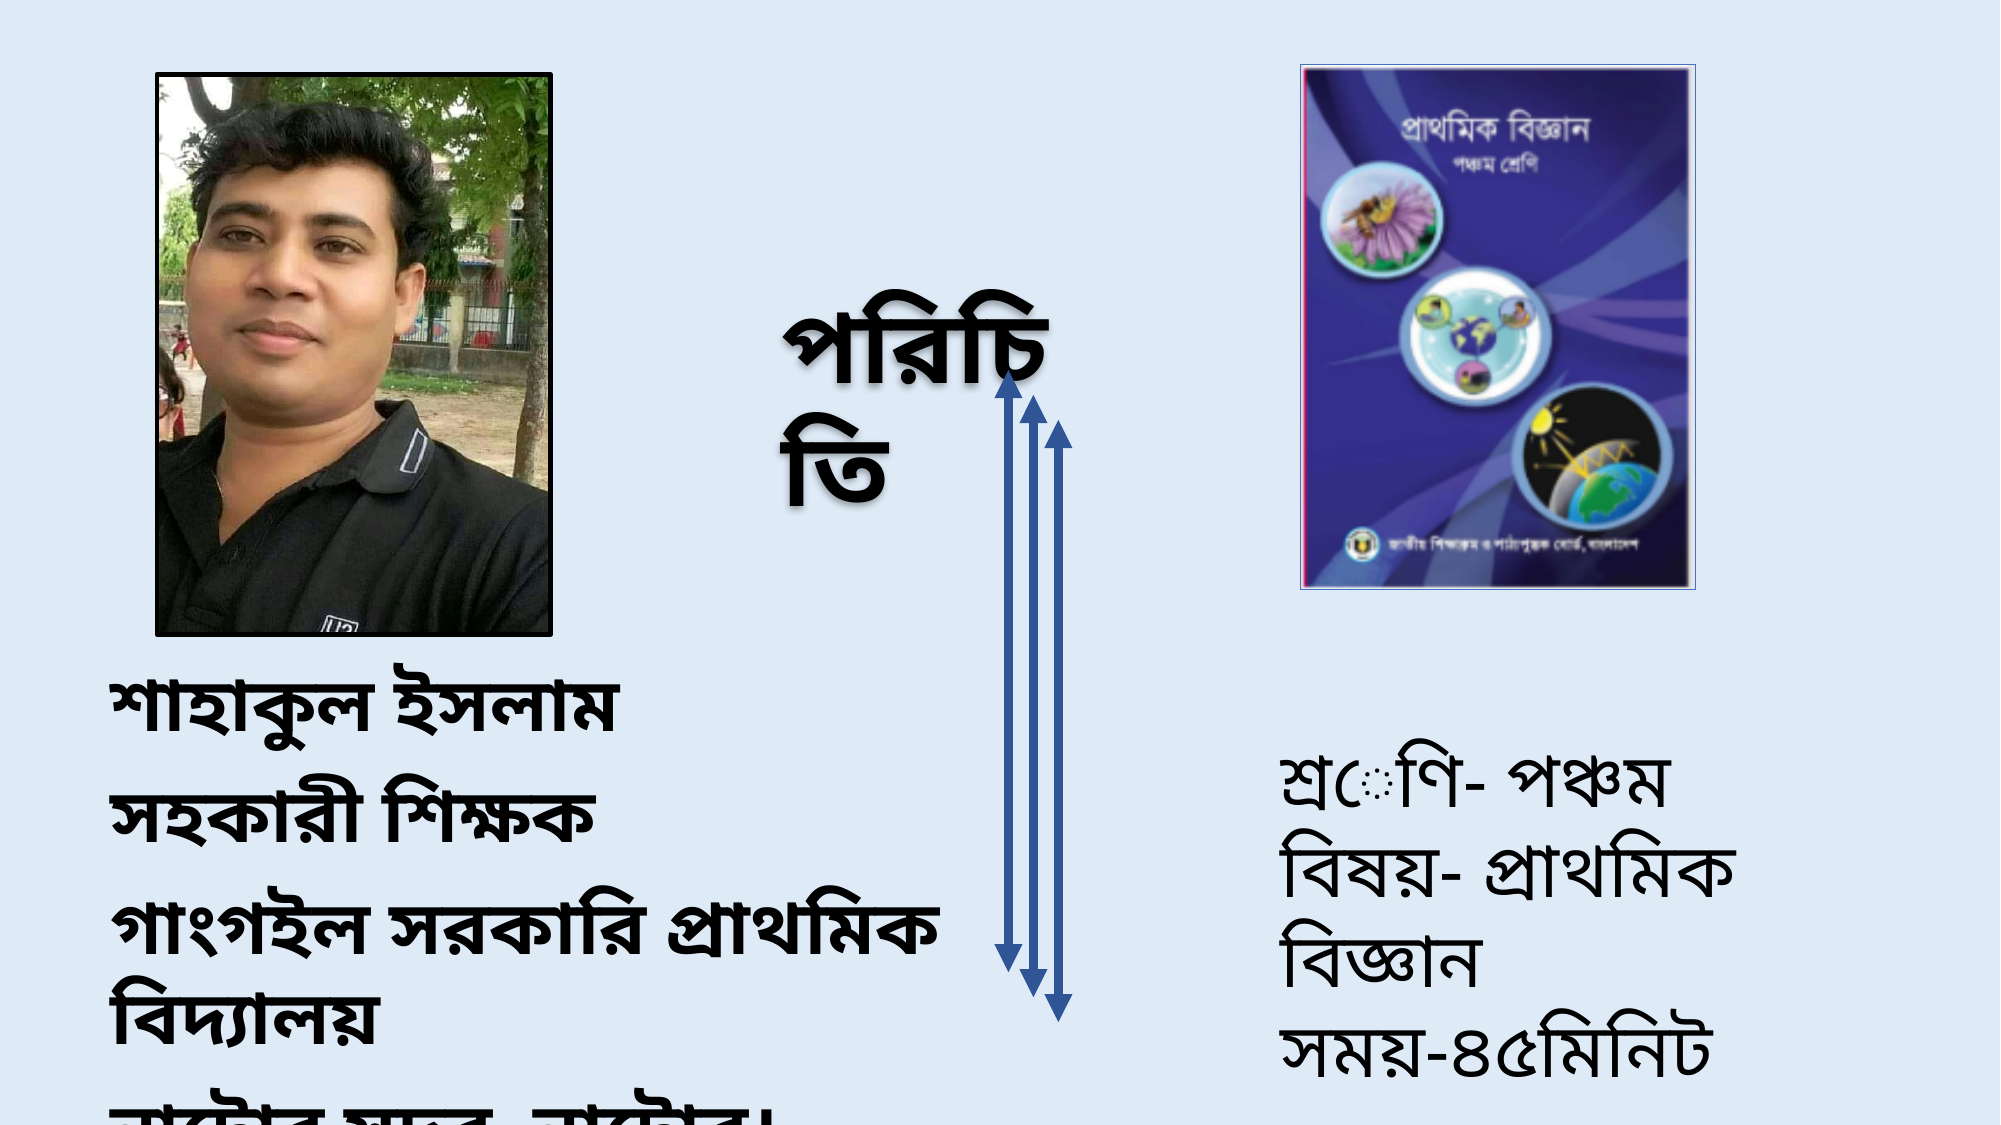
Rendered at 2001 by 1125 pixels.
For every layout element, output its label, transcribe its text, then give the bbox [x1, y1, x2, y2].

picture [1300, 64, 1696, 590]
text_box পরিচিতি [767, 150, 1122, 535]
text_box শাহাকুল ইসলাম সহকারী শিক্ষক গাংগইল সরকারি প্রাথমিক বিদ্যালয় নাটোর সদর, নাটোর। [95, 648, 1000, 1125]
text_box শ্রেণি- পঞ্চম বিষয়- প্রাথমিক বিজ্ঞান সময়-৪৫মিনিট [1265, 724, 1837, 1100]
picture [159, 76, 549, 633]
